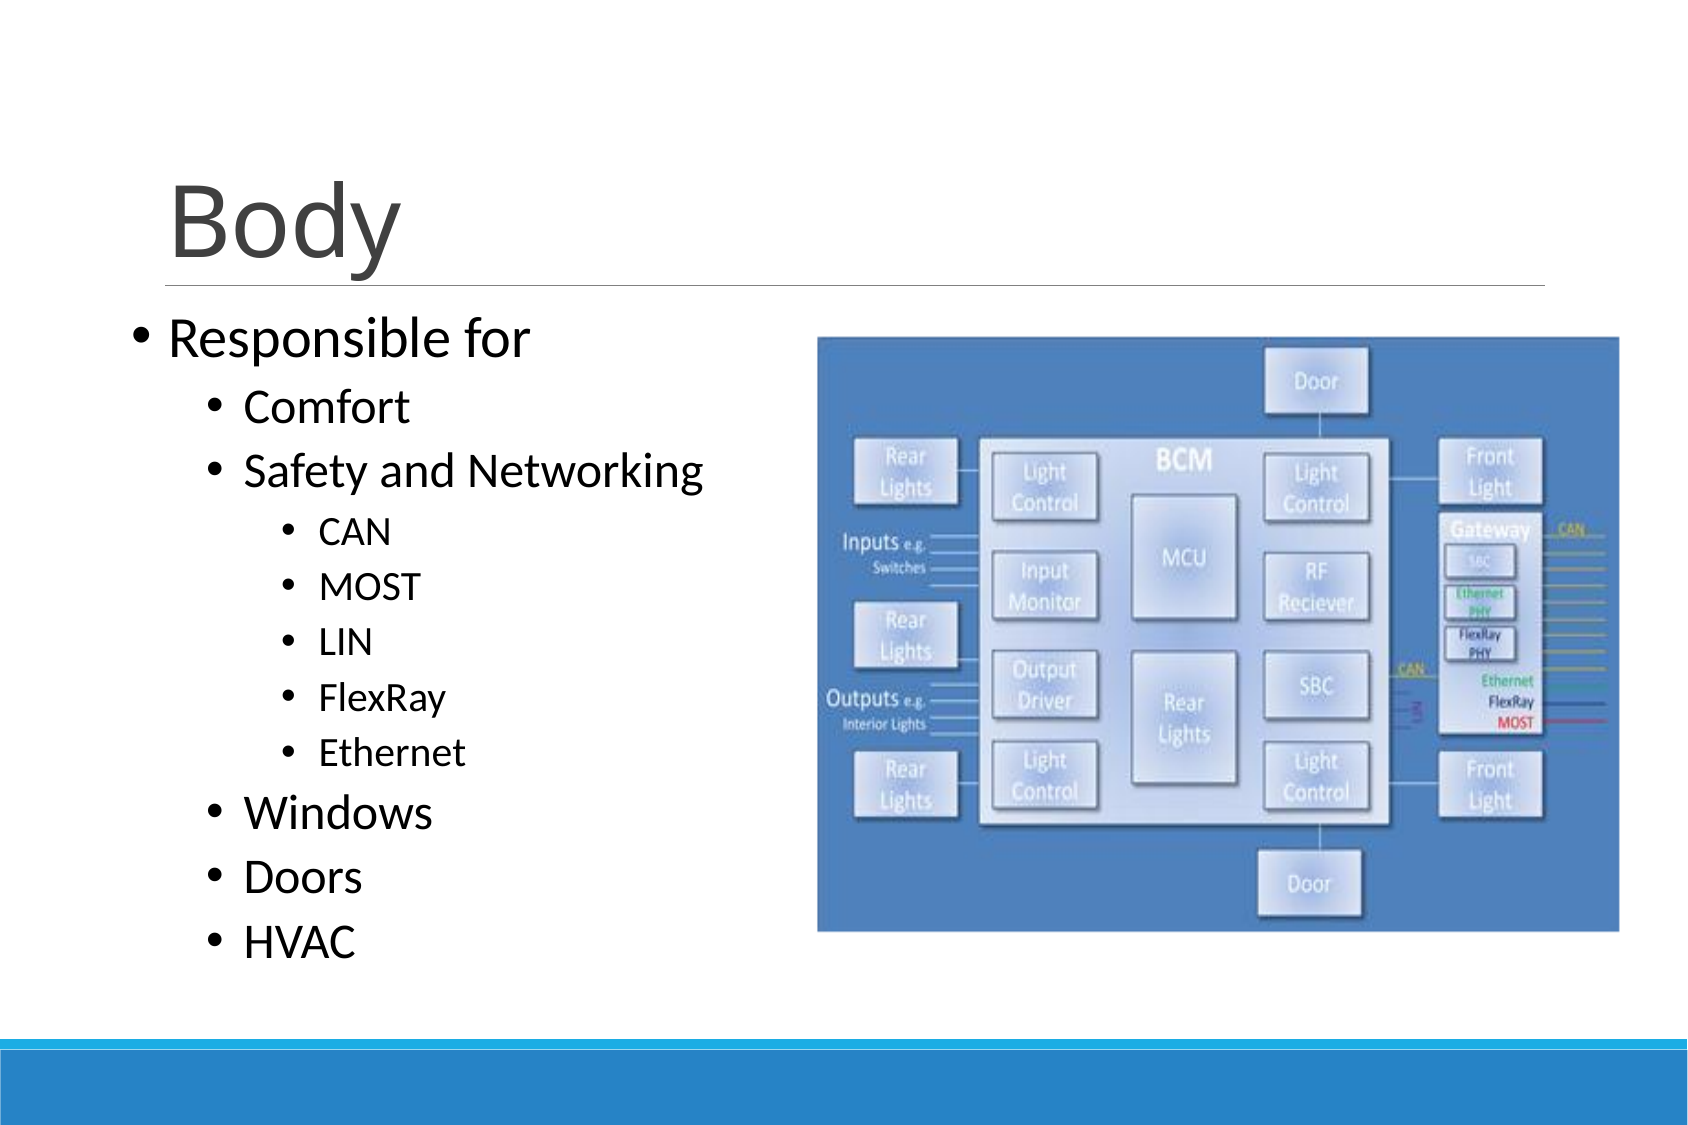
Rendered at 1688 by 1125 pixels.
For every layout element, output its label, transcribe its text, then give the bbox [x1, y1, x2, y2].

text_box Responsible for Comfort Safety and Networking CAN MOST LIN FlexRay Ethernet Windows Doors HVAC [116, 299, 736, 1014]
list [794, 304, 1639, 954]
title Body [151, 47, 1544, 285]
